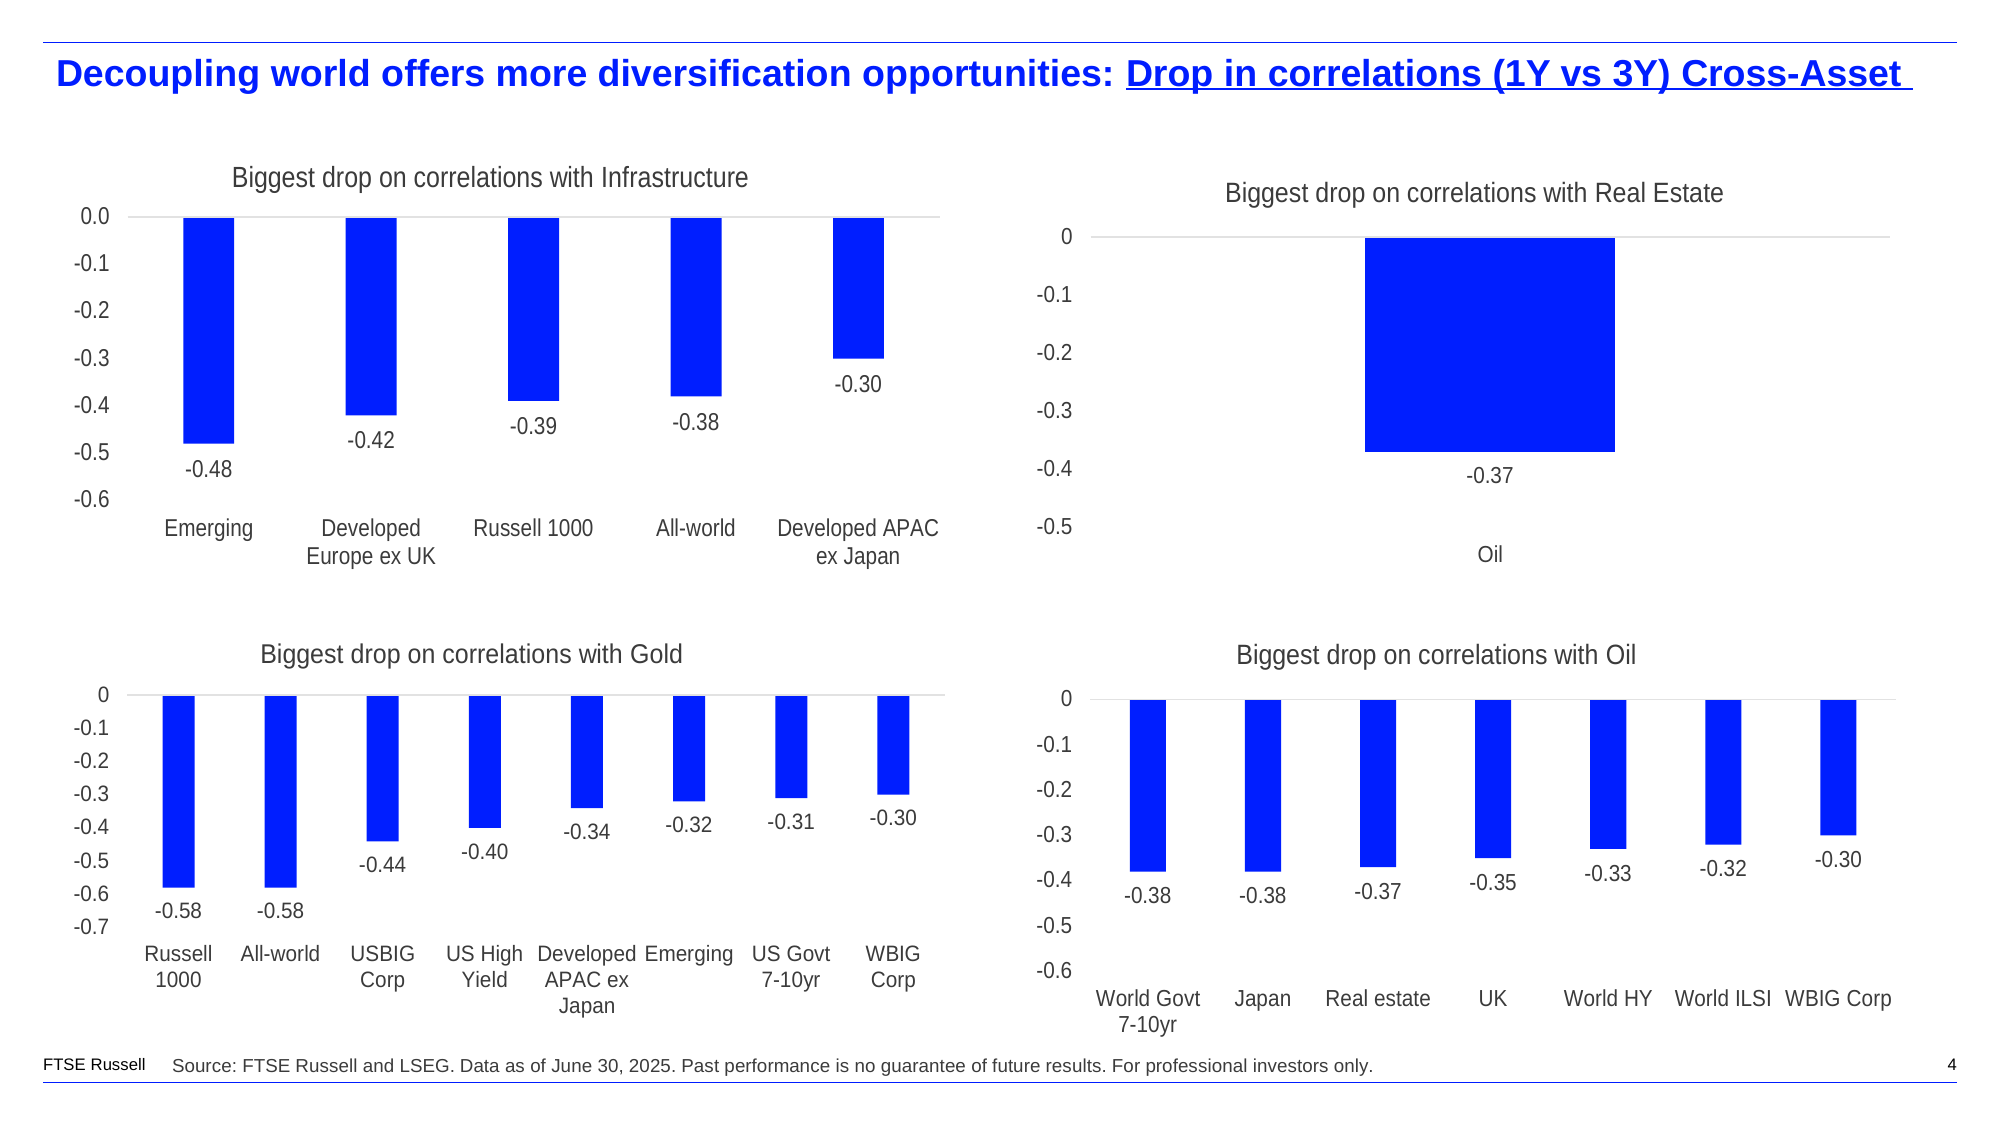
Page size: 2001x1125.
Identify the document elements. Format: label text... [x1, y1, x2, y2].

picture [1022, 633, 1921, 1048]
picture [60, 149, 958, 585]
text_box Decoupling world offers more diversification opportunities: Drop in correlations (1Y vs 3Y) Cross-Asset [41, 41, 1957, 102]
text_box 4 [1897, 1043, 1957, 1085]
list Source: FTSE Russell and LSEG. Data as of June 30, 2025. Past performance is no guarantee of future results. For professional investors only. [172, 420, 1957, 1094]
picture [1023, 170, 1921, 585]
picture [59, 633, 958, 1035]
